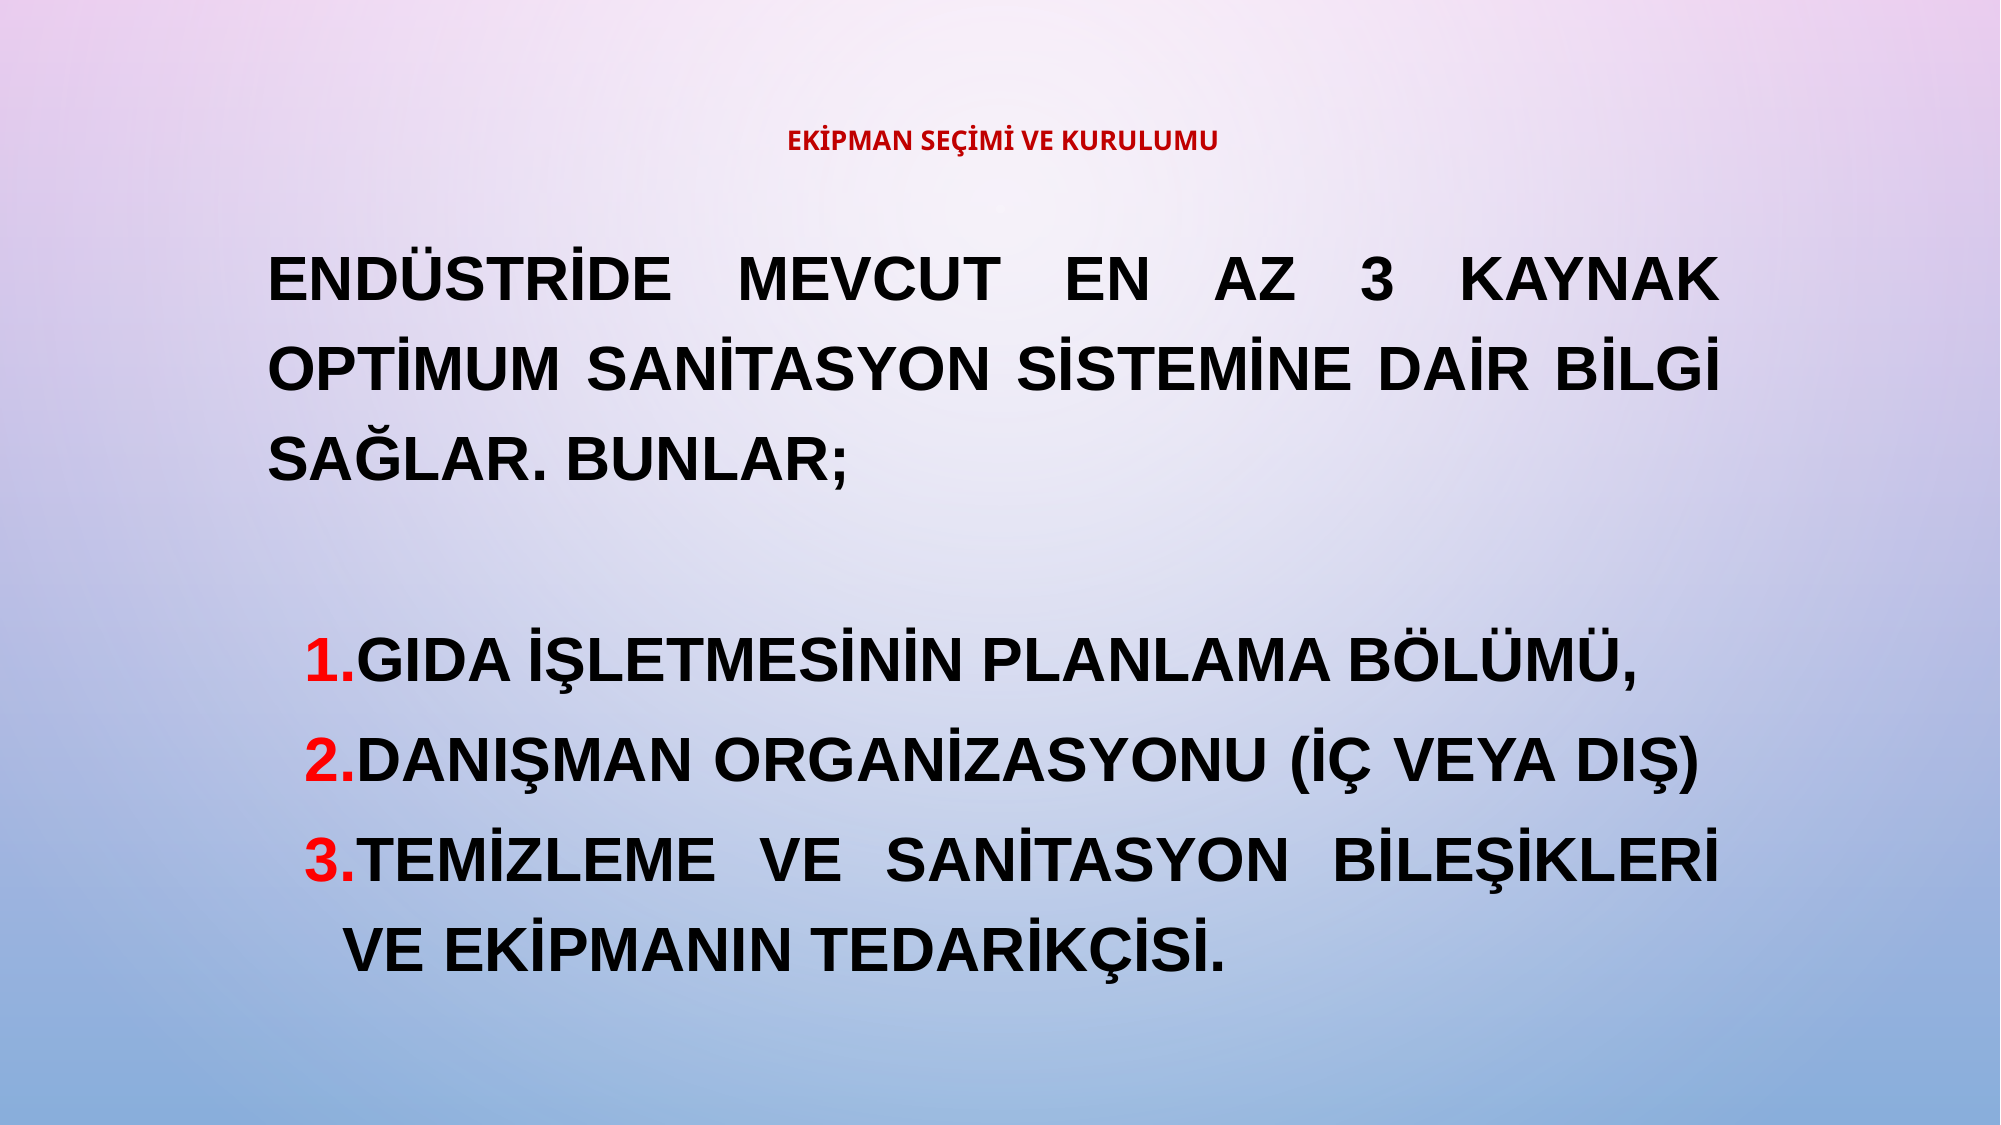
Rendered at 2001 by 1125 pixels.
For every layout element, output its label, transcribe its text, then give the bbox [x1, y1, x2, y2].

title EKİPMAN SEÇİMİ VE KURULUMU [253, 90, 1754, 198]
list Endüstride mevcut en az 3 kaynak optimum sanitasyon sistemine dair bilgi sağlar. Bunlar; 1.GIDA İŞLETMESİNİN PLANLAMA BÖLÜMÜ, 2.DANIŞMAN ORGANİZASYONU (İÇ VEYA DIŞ) 3.TEMİZLEME VE SANİTASYON BİLEŞİKLERİ VE EKİPMANIN TEDARİKÇİSİ. [214, 215, 1739, 1125]
